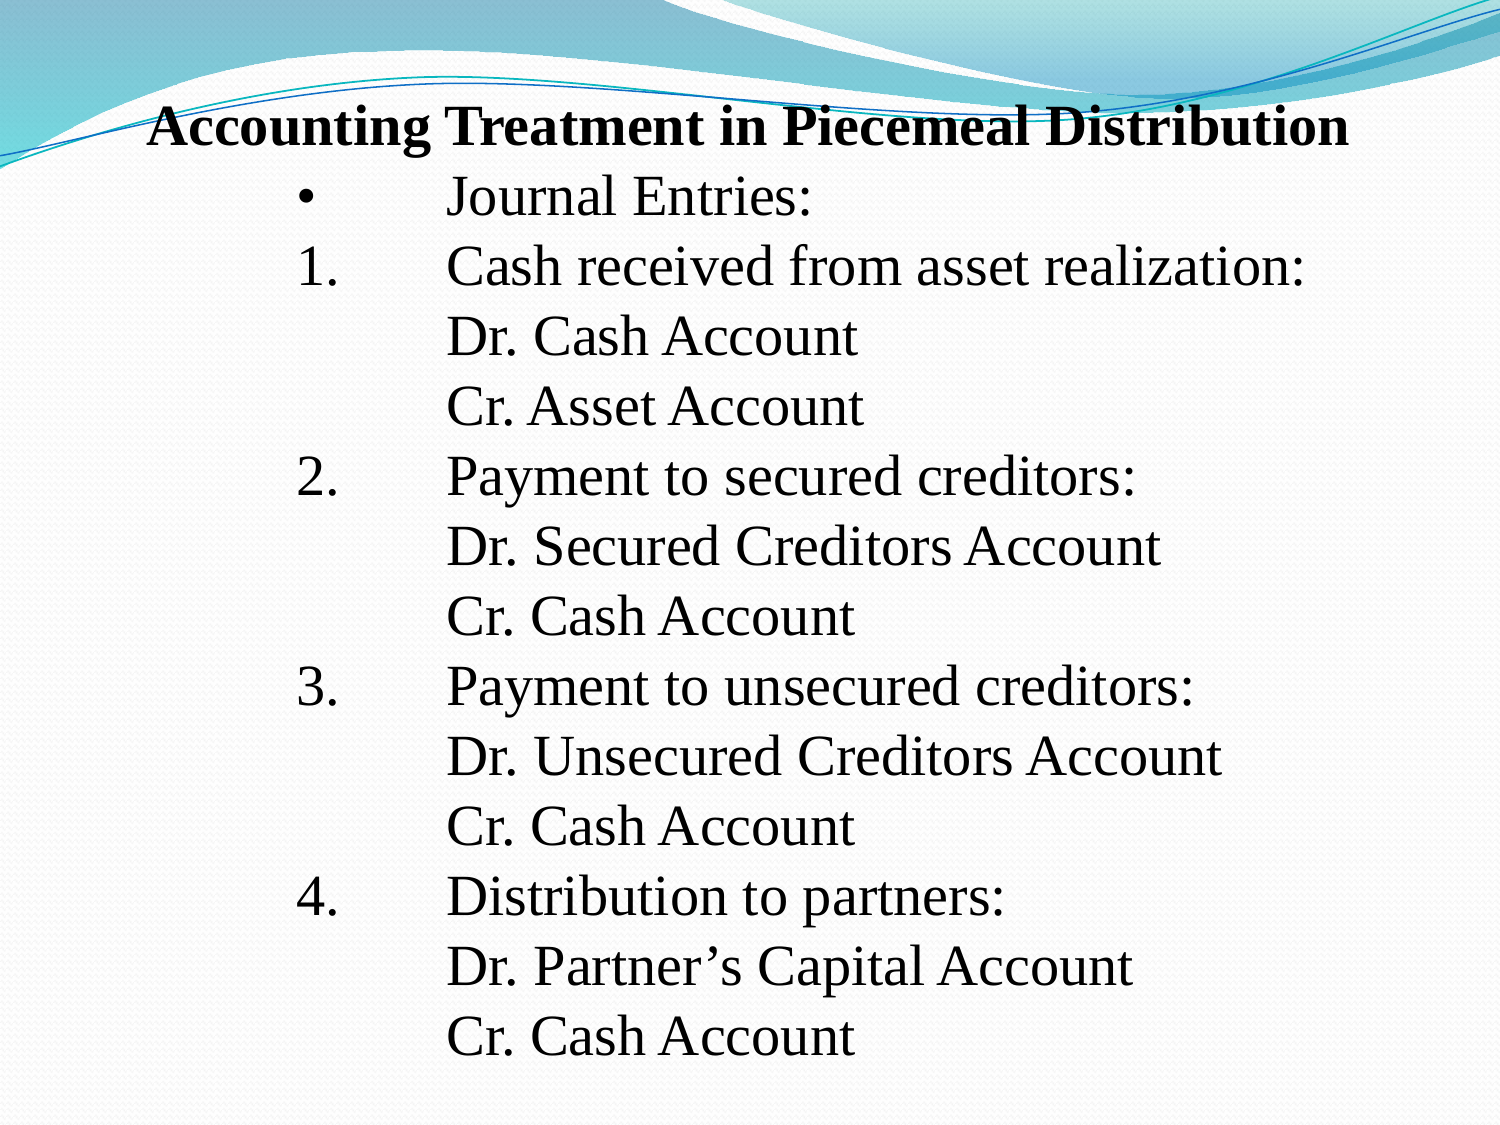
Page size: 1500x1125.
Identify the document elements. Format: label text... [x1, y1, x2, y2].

text_box Accounting Treatment in Piecemeal Distribution • Journal Entries: 1. Cash received from asset realization: Dr. Cash Account Cr. Asset Account 2. Payment to secured creditors: Dr. Secured Creditors Account Cr. Cash Account 3. Payment to unsecured creditors: Dr. Unsecured Creditors Account Cr. Cash Account 4. Distribution to partners: Dr. Partner’s Capital Account Cr. Cash Account [131, 80, 1367, 1075]
